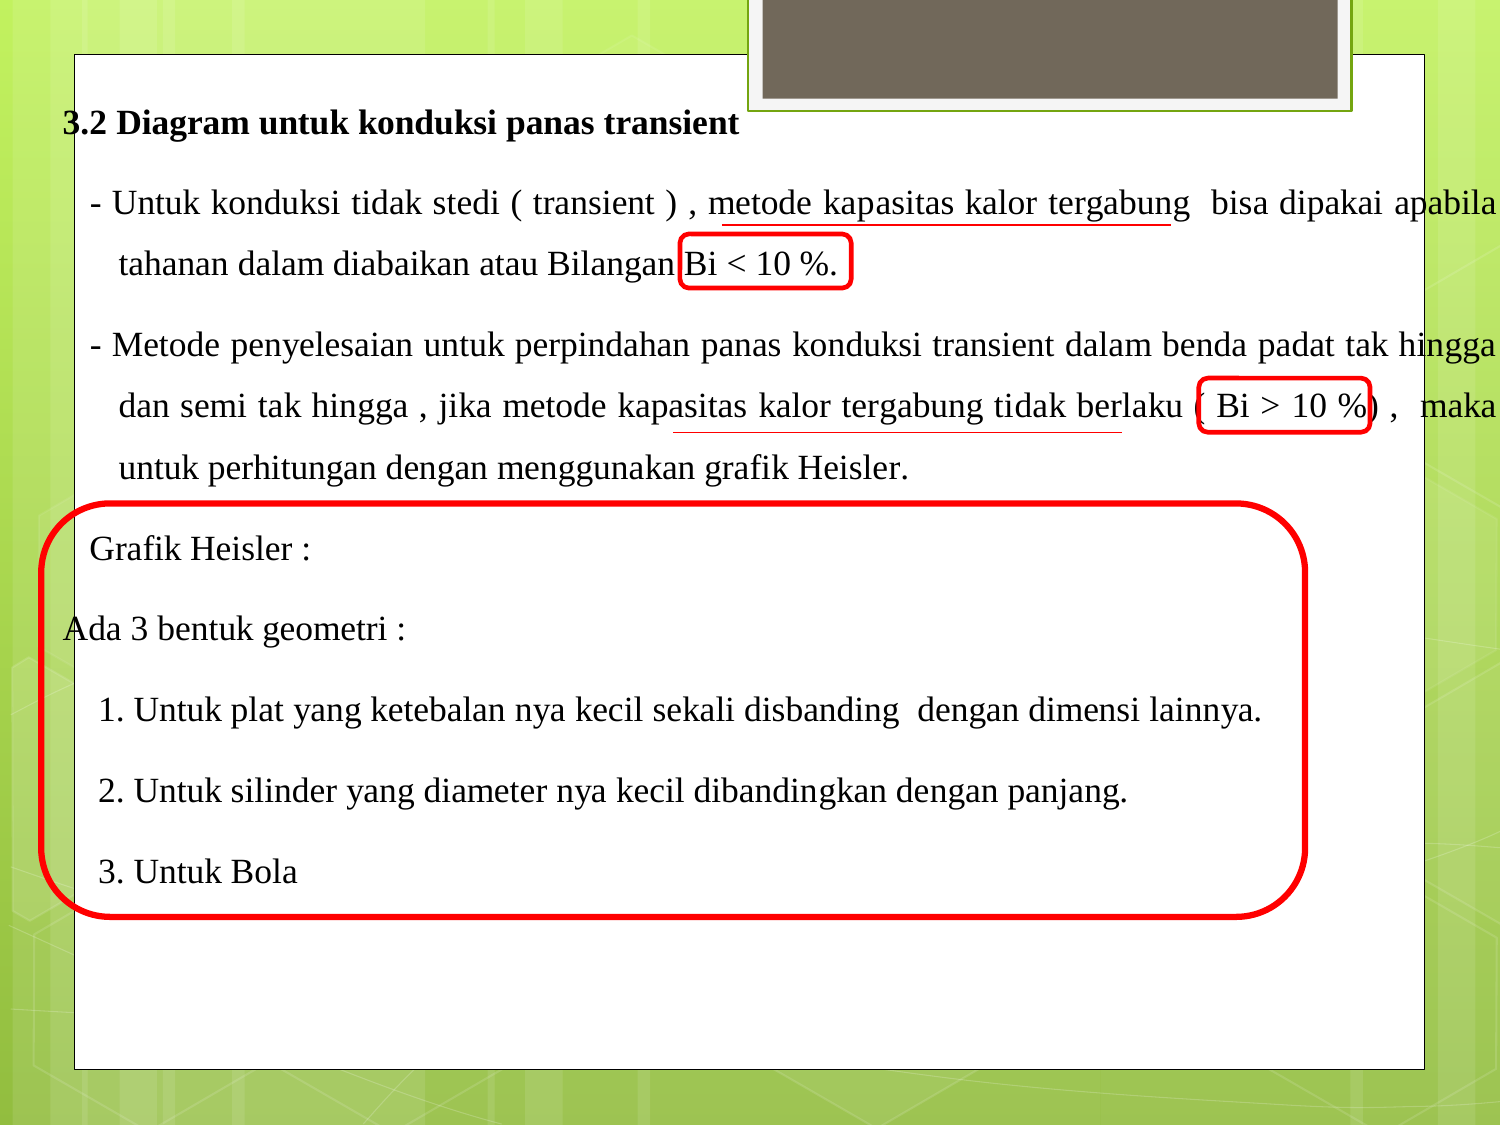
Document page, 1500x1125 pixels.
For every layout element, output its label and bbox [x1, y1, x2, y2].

text_box [62, 101, 1500, 933]
text_box [39, 527, 56, 893]
